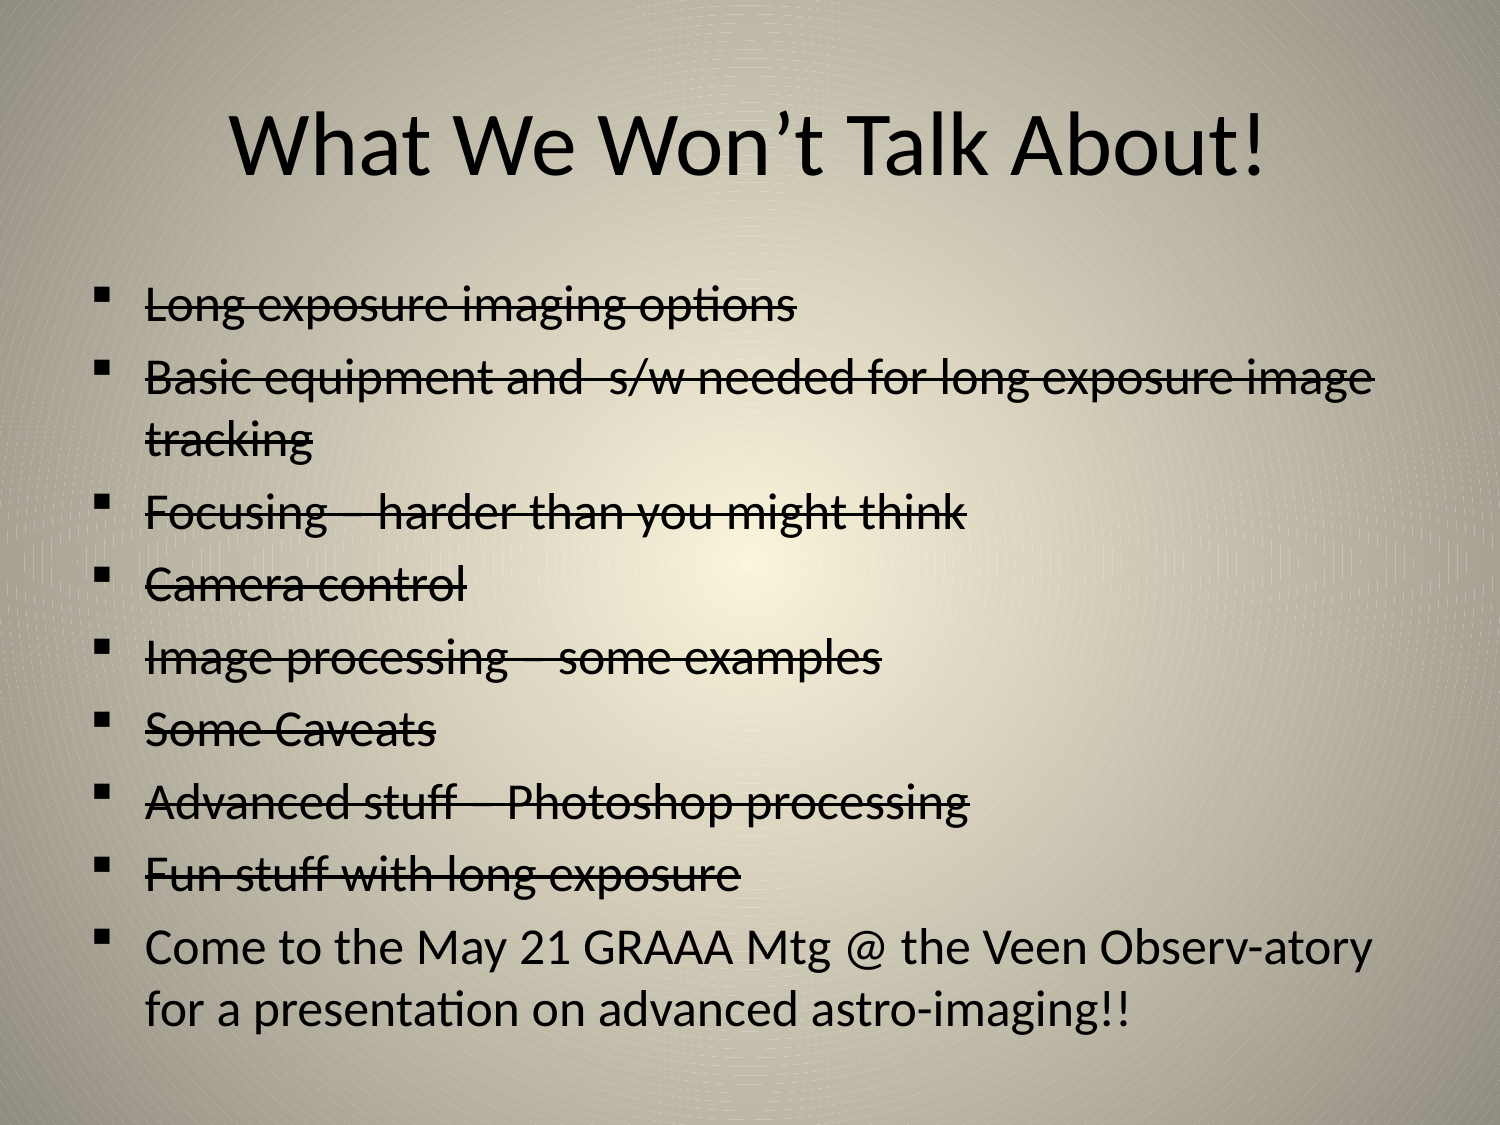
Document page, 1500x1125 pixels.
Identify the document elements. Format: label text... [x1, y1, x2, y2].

list Long exposure imaging options Basic equipment and s/w needed for long exposure image tracking Focusing – harder than you might think Camera control Image processing – some examples Some Caveats Advanced stuff – Photoshop processing Fun stuff with long exposure Come to the May 21 GRAAA Mtg @ the Veen Observ-atory for a presentation on advanced astro-imaging!! [75, 262, 1425, 1050]
title What We Won’t Talk About! [75, 45, 1425, 233]
